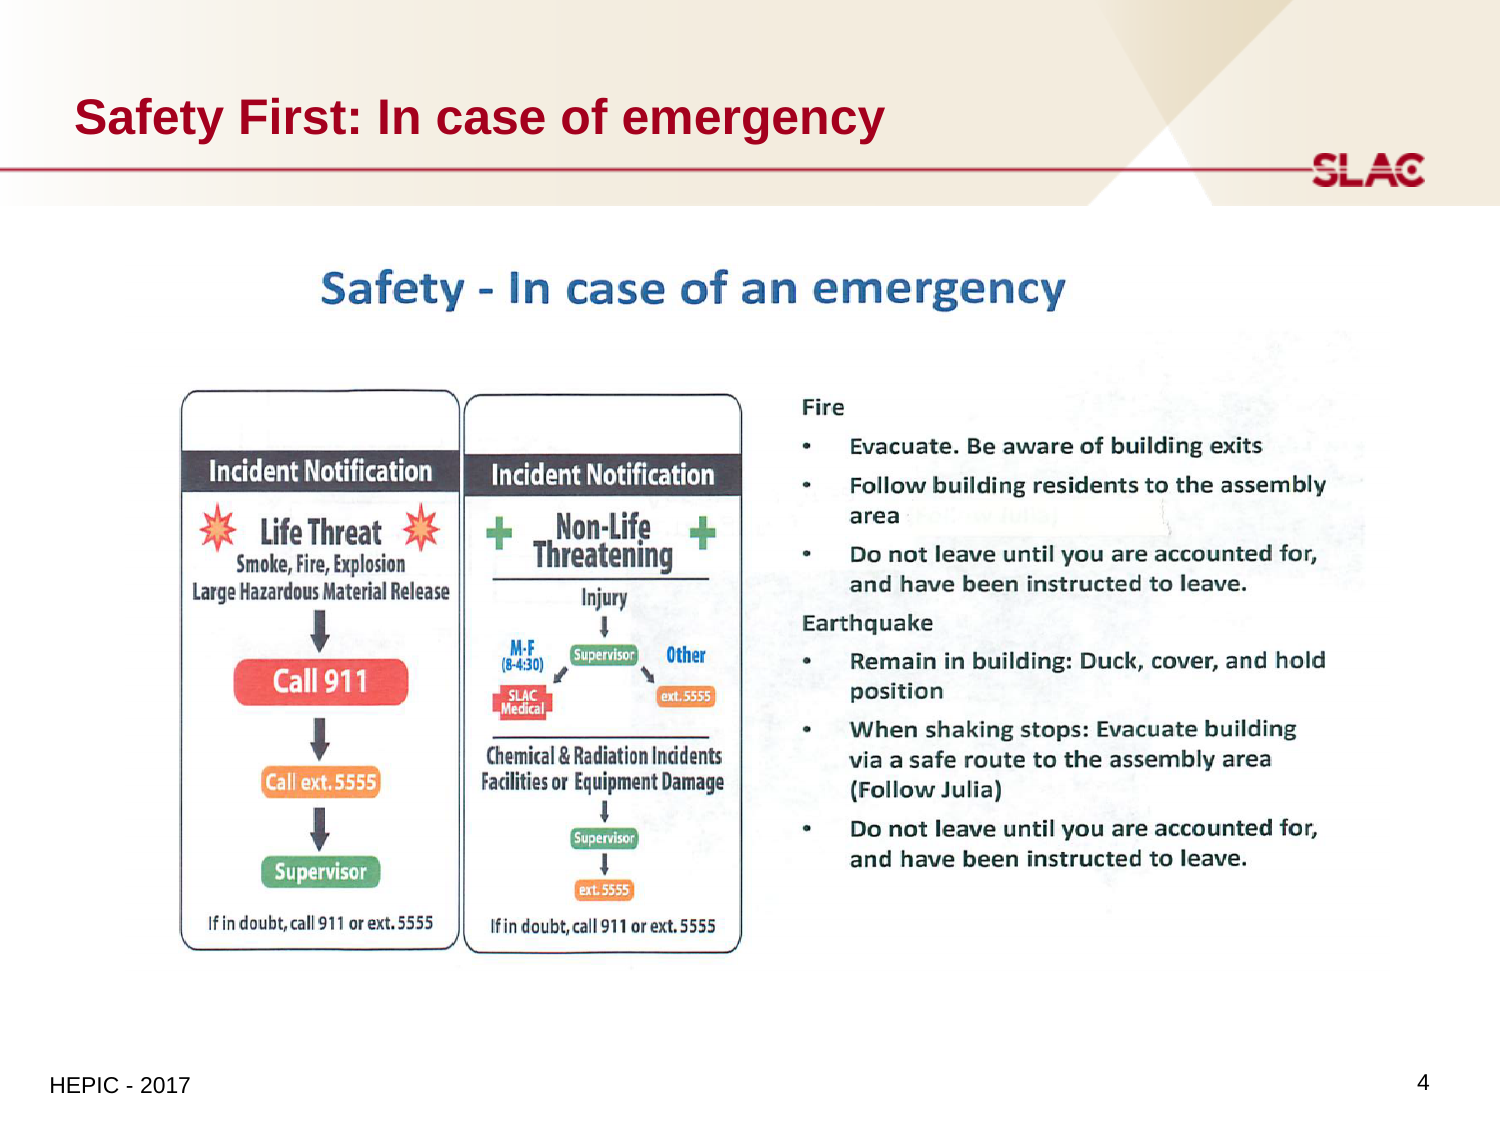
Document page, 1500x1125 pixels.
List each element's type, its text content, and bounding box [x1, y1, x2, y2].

picture [0, 0, 1500, 206]
slide_number 4 [1405, 1036, 1458, 1125]
title Safety First: In case of emergency [74, 21, 1404, 145]
picture [124, 249, 1391, 987]
